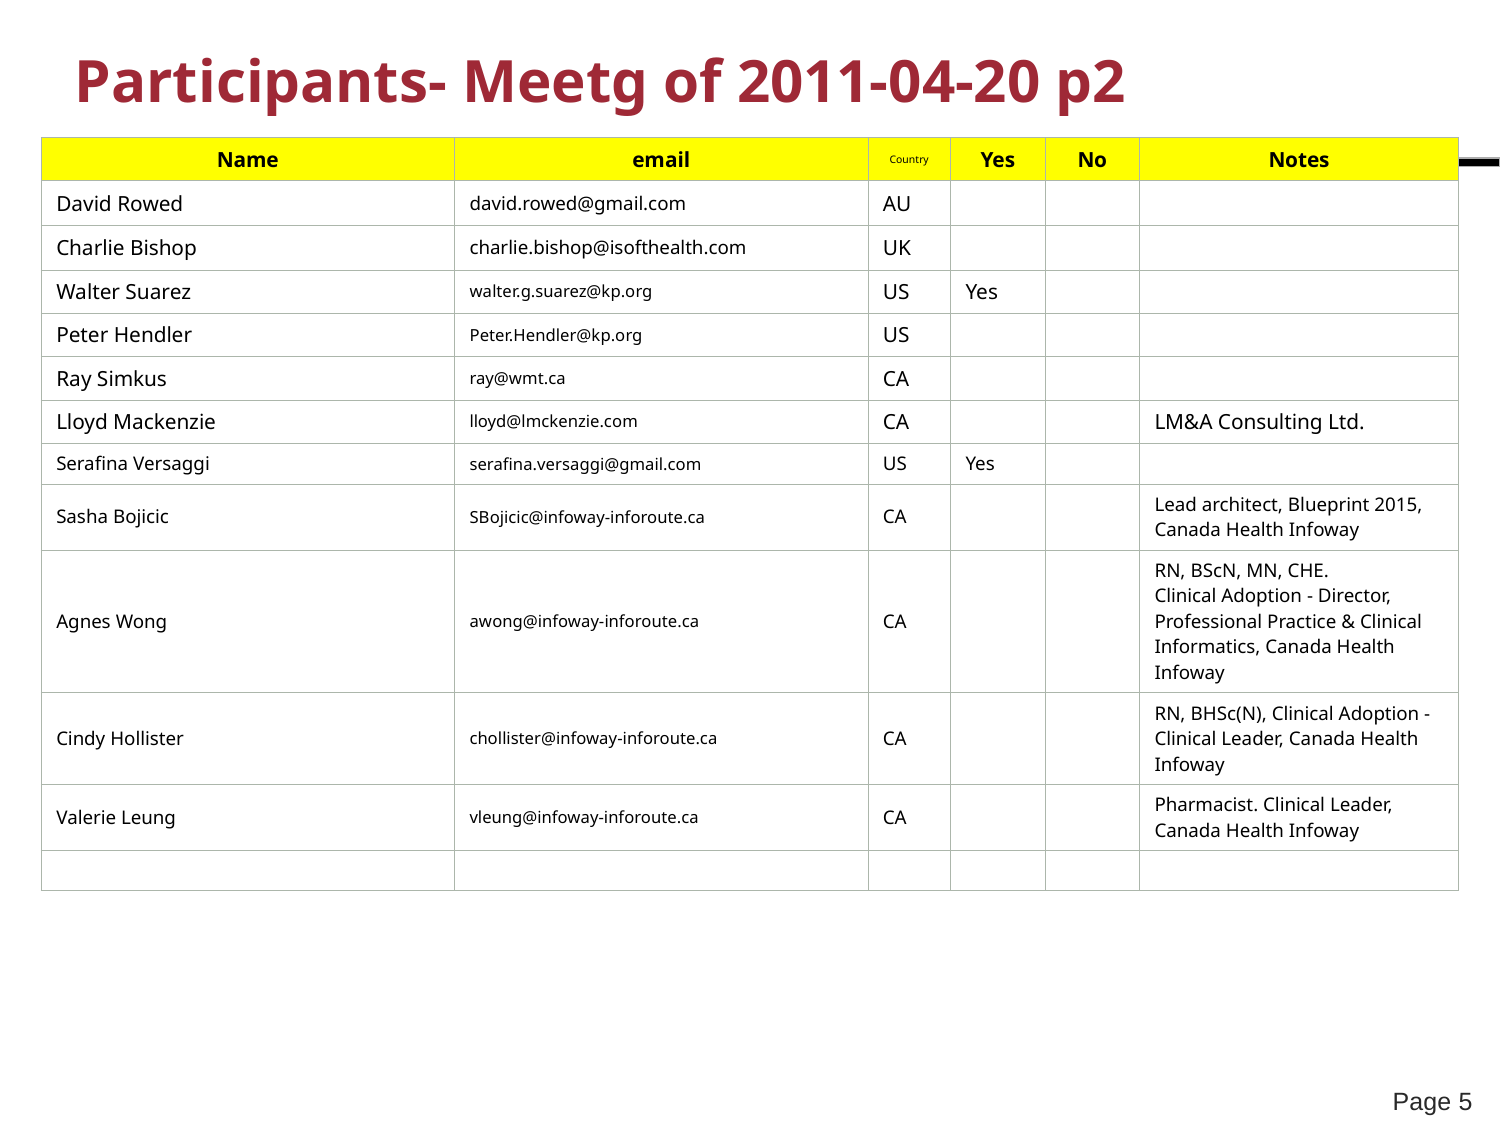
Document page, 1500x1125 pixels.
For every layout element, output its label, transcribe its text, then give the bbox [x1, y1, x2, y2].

table_header Name [42, 138, 454, 180]
table_cell CA [869, 401, 950, 443]
table_header Notes [1140, 138, 1458, 180]
table_header Country [869, 138, 950, 180]
table_cell [951, 851, 1045, 890]
table_cell [951, 485, 1045, 550]
table_cell vleung@infoway-inforoute.ca [455, 785, 868, 850]
table_cell Peter.Hendler@kp.org [455, 314, 868, 356]
table_cell UK [869, 226, 950, 270]
table_cell [951, 226, 1045, 270]
table_cell [1140, 357, 1458, 400]
table_cell Cindy Hollister [42, 693, 454, 784]
table_cell [1140, 314, 1458, 356]
table_cell [1046, 226, 1139, 270]
table_cell LM&A Consulting Ltd. [1140, 401, 1458, 443]
table_cell US [869, 271, 950, 313]
table_cell [951, 357, 1045, 400]
table_cell [869, 851, 950, 890]
table_cell RN, BHSc(N), Clinical Adoption -Clinical Leader, Canada Health Infoway [1140, 693, 1458, 784]
table_cell [42, 851, 454, 890]
table_cell [1046, 314, 1139, 356]
table_cell [1046, 444, 1139, 484]
table_cell CA [869, 485, 950, 550]
table_cell lloyd@lmckenzie.com [455, 401, 868, 443]
table_cell Pharmacist. Clinical Leader, Canada Health Infoway [1140, 785, 1458, 850]
table_cell Ray Simkus [42, 357, 454, 400]
table_cell US [869, 314, 950, 356]
table_cell [1046, 357, 1139, 400]
table_cell [951, 181, 1045, 225]
table_cell [1140, 851, 1458, 890]
table_cell Walter Suarez [42, 271, 454, 313]
table_cell Charlie Bishop [42, 226, 454, 270]
table_cell CA [869, 693, 950, 784]
table_cell serafina.versaggi@gmail.com [455, 444, 868, 484]
table_cell AU [869, 181, 950, 225]
table_cell Yes [951, 271, 1045, 313]
table_cell US [869, 444, 950, 484]
table_cell Yes [951, 444, 1045, 484]
table_cell [1046, 851, 1139, 890]
table_cell [1140, 271, 1458, 313]
table_cell Sasha Bojicic [42, 485, 454, 550]
table_cell david.rowed@gmail.com [455, 181, 868, 225]
table_cell [1046, 271, 1139, 313]
table_cell Lead architect, Blueprint 2015, Canada Health Infoway [1140, 485, 1458, 550]
table_cell [1140, 226, 1458, 270]
table_cell CA [869, 357, 950, 400]
table_cell Serafina Versaggi [42, 444, 454, 484]
table_cell walter.g.suarez@kp.org [455, 271, 868, 313]
table_cell [951, 401, 1045, 443]
table_cell [1140, 444, 1458, 484]
table_cell charlie.bishop@isofthealth.com [455, 226, 868, 270]
table_cell [1046, 785, 1139, 850]
table_cell SBojicic@infoway-inforoute.ca [455, 485, 868, 550]
table_cell [951, 693, 1045, 784]
table_header email [455, 138, 868, 180]
table_cell CA [869, 785, 950, 850]
table_cell RN, BScN, MN, CHE. Clinical Adoption - Director, Professional Practice & Clinical Informatics, Canada Health Infoway [1140, 551, 1458, 692]
table_cell [1140, 181, 1458, 225]
table_cell chollister@infoway-inforoute.ca [455, 693, 868, 784]
table_cell [951, 785, 1045, 850]
table_cell Lloyd Mackenzie [42, 401, 454, 443]
table_cell [1046, 693, 1139, 784]
table_cell [1046, 181, 1139, 225]
table_cell ray@wmt.ca [455, 357, 868, 400]
table_header No [1046, 138, 1139, 180]
table_header Yes [951, 138, 1045, 180]
table_cell CA [869, 551, 950, 692]
table_cell David Rowed [42, 181, 454, 225]
table_cell [951, 314, 1045, 356]
table_cell [1046, 401, 1139, 443]
title Participants- Meetg of 2011-04-20 p2 [74, 19, 1447, 137]
table_cell awong@infoway-inforoute.ca [455, 551, 868, 692]
table_cell Valerie Leung [42, 785, 454, 850]
table_cell Agnes Wong [42, 551, 454, 692]
table_cell [1046, 485, 1139, 550]
table_cell [1046, 551, 1139, 692]
table_cell [951, 551, 1045, 692]
table_cell Peter Hendler [42, 314, 454, 356]
table_cell [455, 851, 868, 890]
